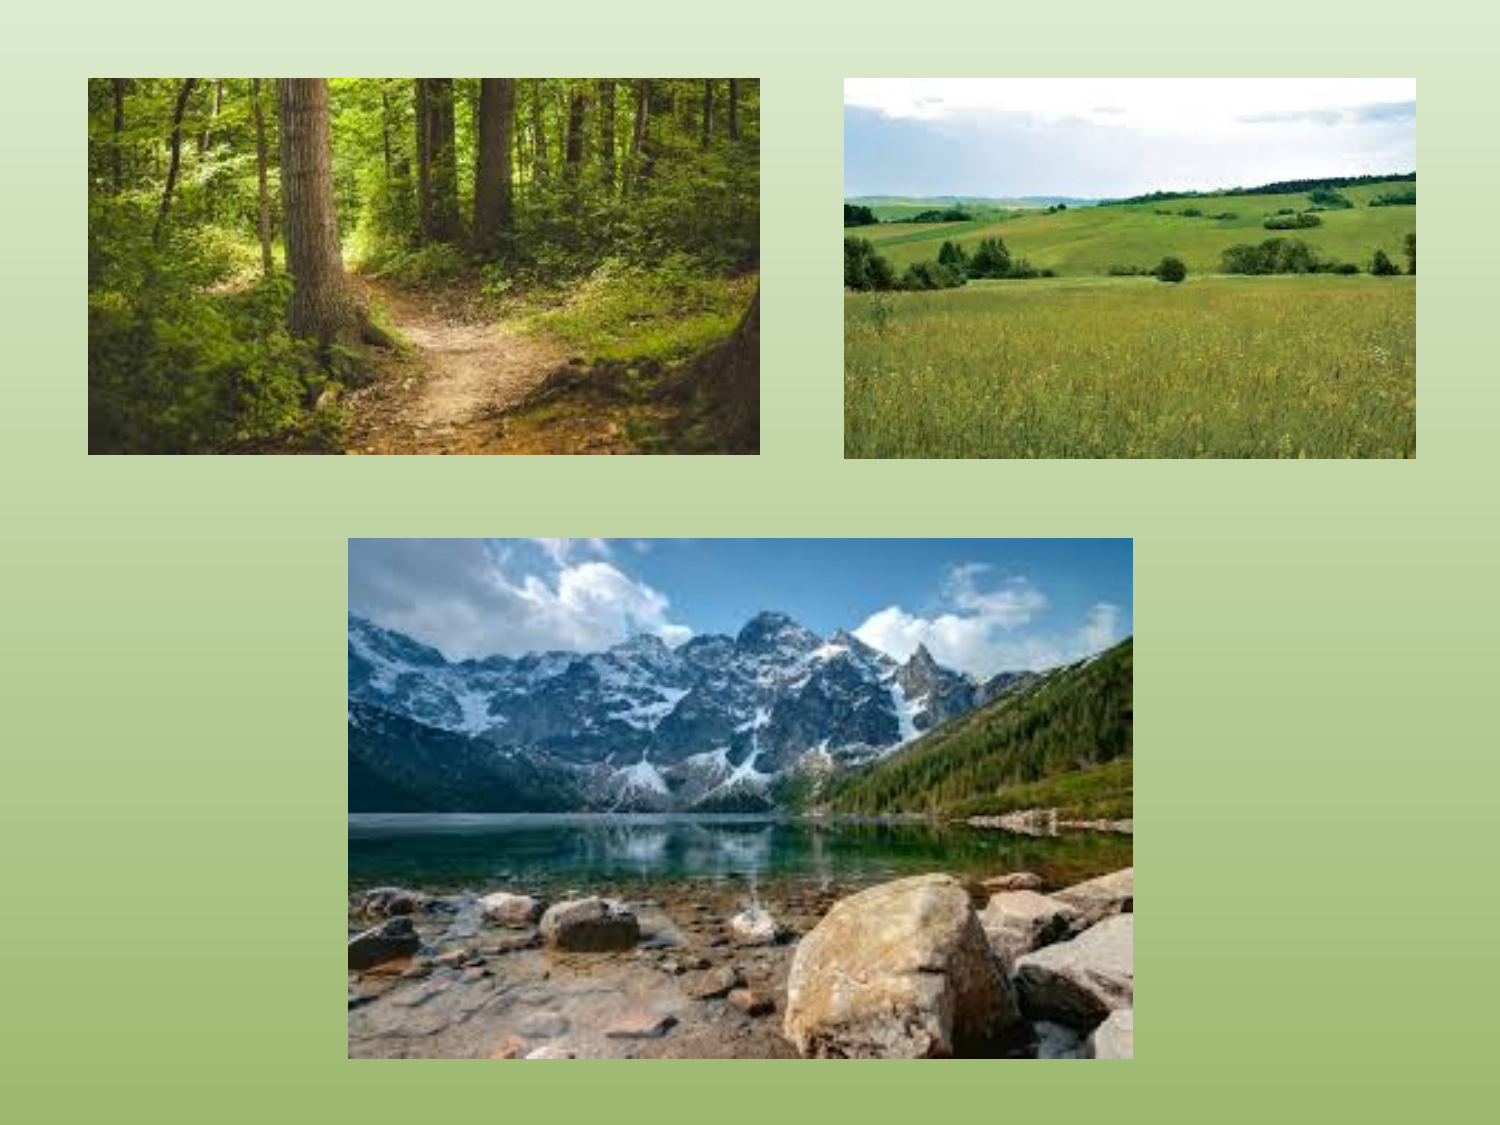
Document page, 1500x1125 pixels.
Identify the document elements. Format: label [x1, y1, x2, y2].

picture [844, 77, 1417, 459]
picture [404, 804, 419, 808]
picture [348, 538, 1133, 1059]
picture [88, 77, 761, 455]
